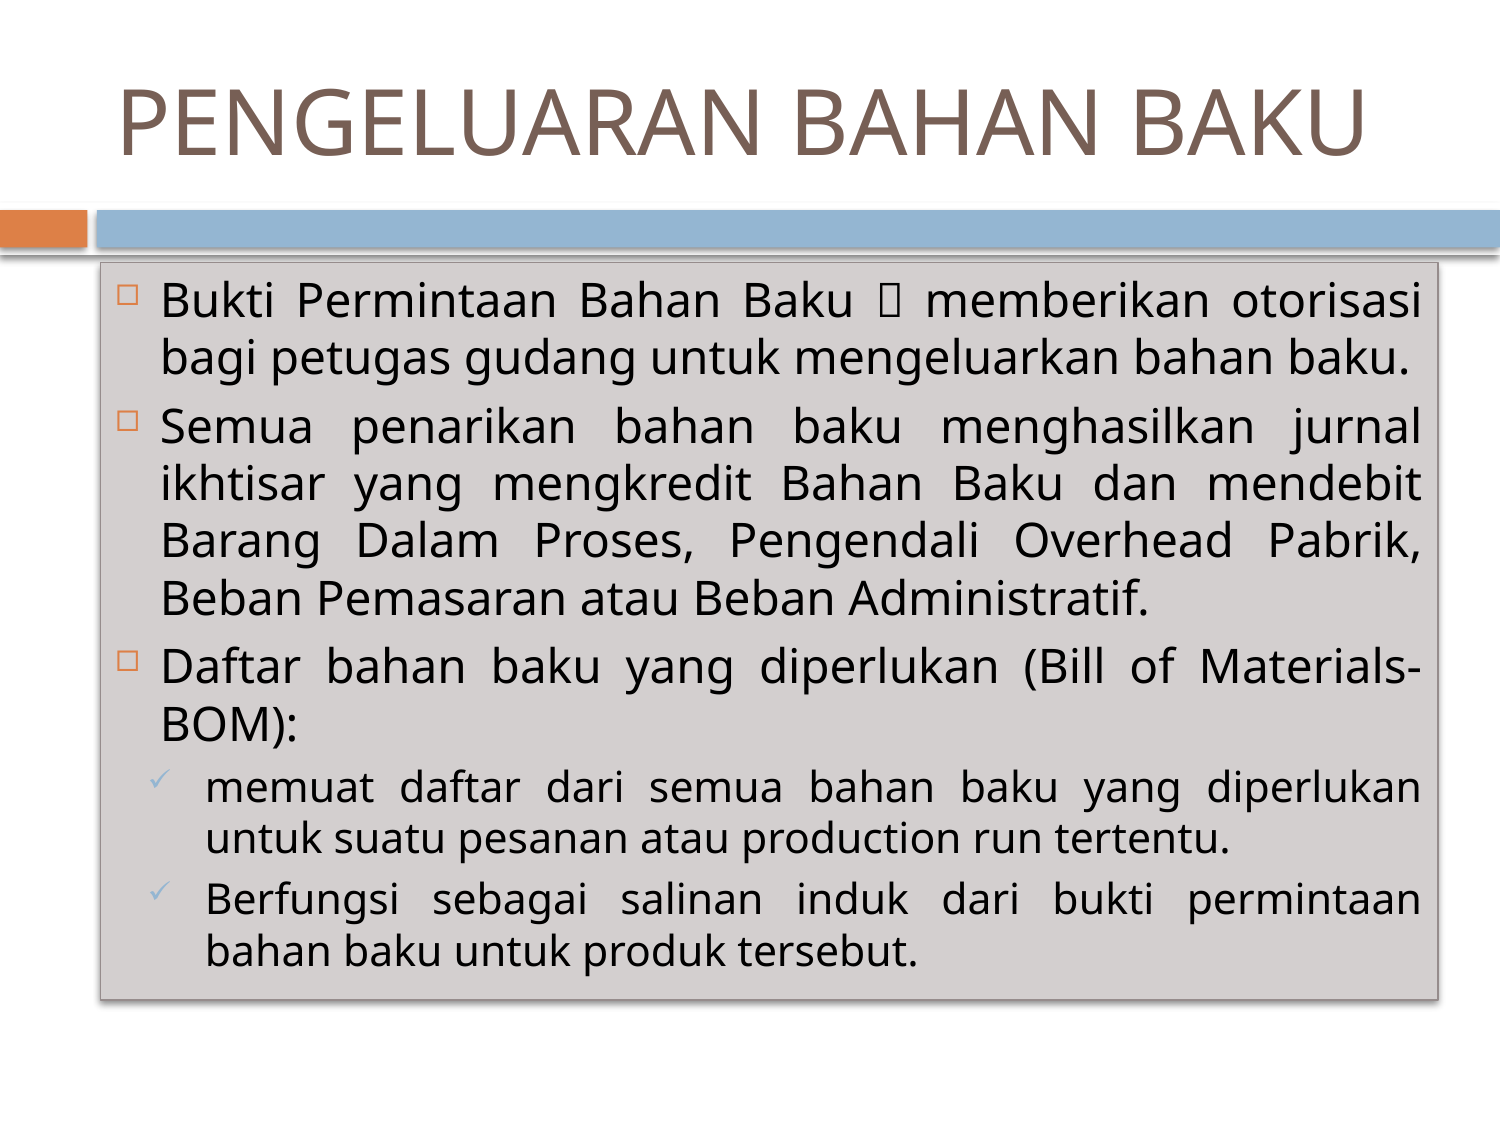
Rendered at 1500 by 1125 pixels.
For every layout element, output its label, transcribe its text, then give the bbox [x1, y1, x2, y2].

title PENGELUARAN BAHAN BAKU [100, 37, 1438, 200]
list Bukti Permintaan Bahan Baku  memberikan otorisasi bagi petugas gudang untuk mengeluarkan bahan baku. Semua penarikan bahan baku menghasilkan jurnal ikhtisar yang mengkredit Bahan Baku dan mendebit Barang Dalam Proses, Pengendali Overhead Pabrik, Beban Pemasaran atau Beban Administratif. Daftar bahan baku yang diperlukan (Bill of Materials-BOM): memuat daftar dari semua bahan baku yang diperlukan untuk suatu pesanan atau production run tertentu. Berfungsi sebagai salinan induk dari bukti permintaan bahan baku untuk produk tersebut. [100, 262, 1439, 1001]
